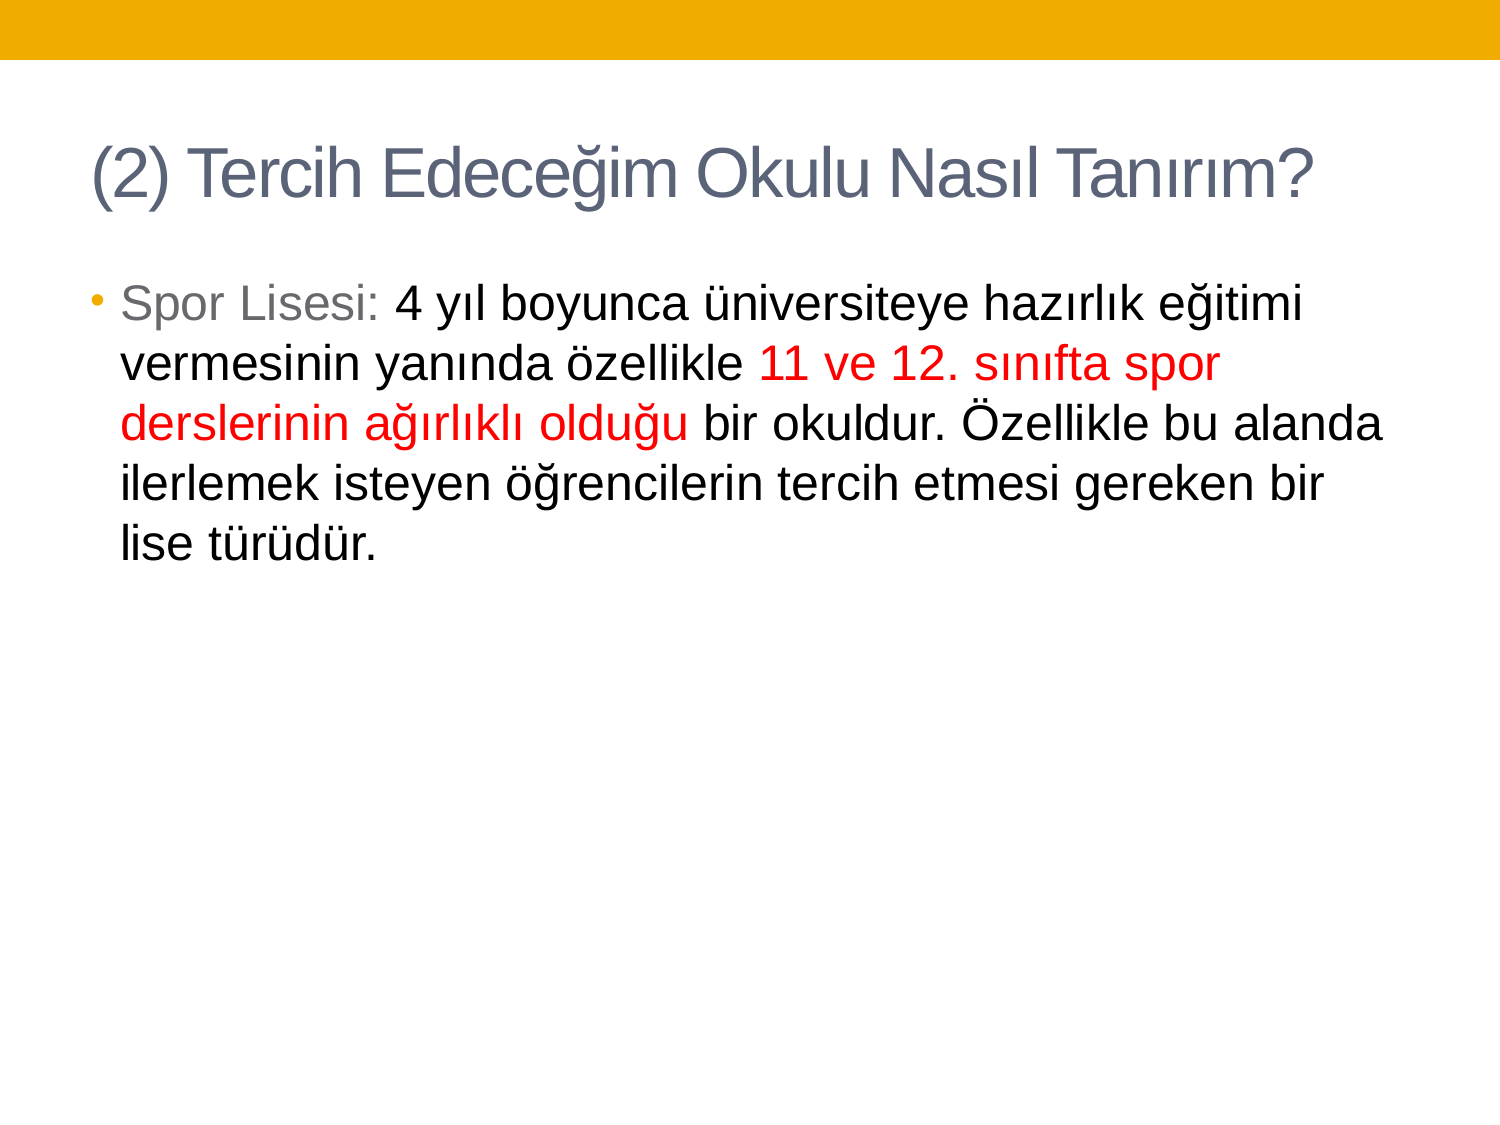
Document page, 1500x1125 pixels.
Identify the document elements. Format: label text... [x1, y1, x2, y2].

list Spor Lisesi: 4 yıl boyunca üniversiteye hazırlık eğitimi vermesinin yanında özellikle 11 ve 12. sınıfta spor derslerinin ağırlıklı olduğu bir okuldur. Özellikle bu alanda ilerlemek isteyen öğrencilerin tercih etmesi gereken bir lise türüdür. [75, 262, 1425, 1063]
title (2) Tercih Edeceğim Okulu Nasıl Tanırım? [75, 87, 1425, 250]
